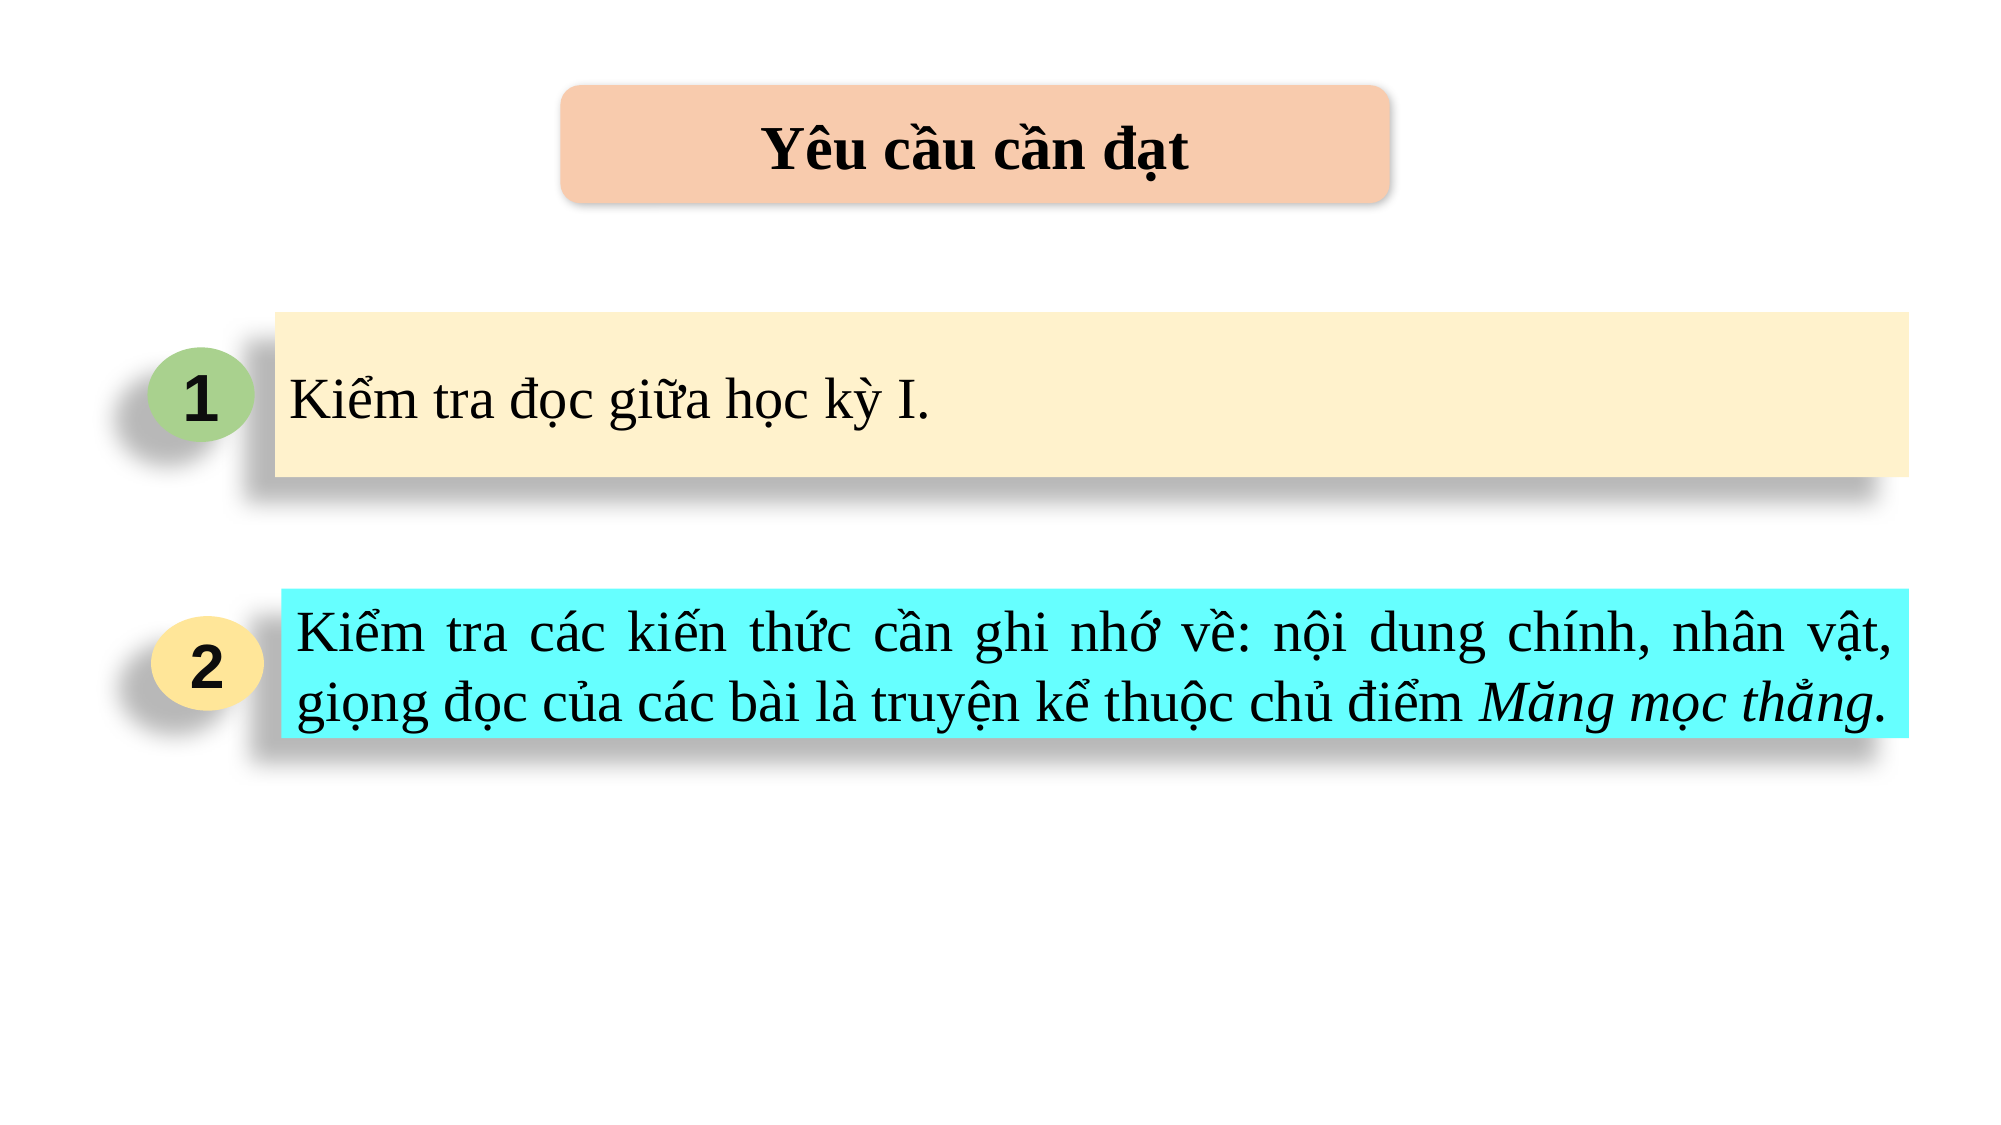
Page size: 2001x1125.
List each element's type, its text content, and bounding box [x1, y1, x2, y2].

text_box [150, 588, 1909, 739]
text_box Yêu cầu cần đạt [559, 84, 1391, 205]
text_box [147, 312, 1909, 478]
